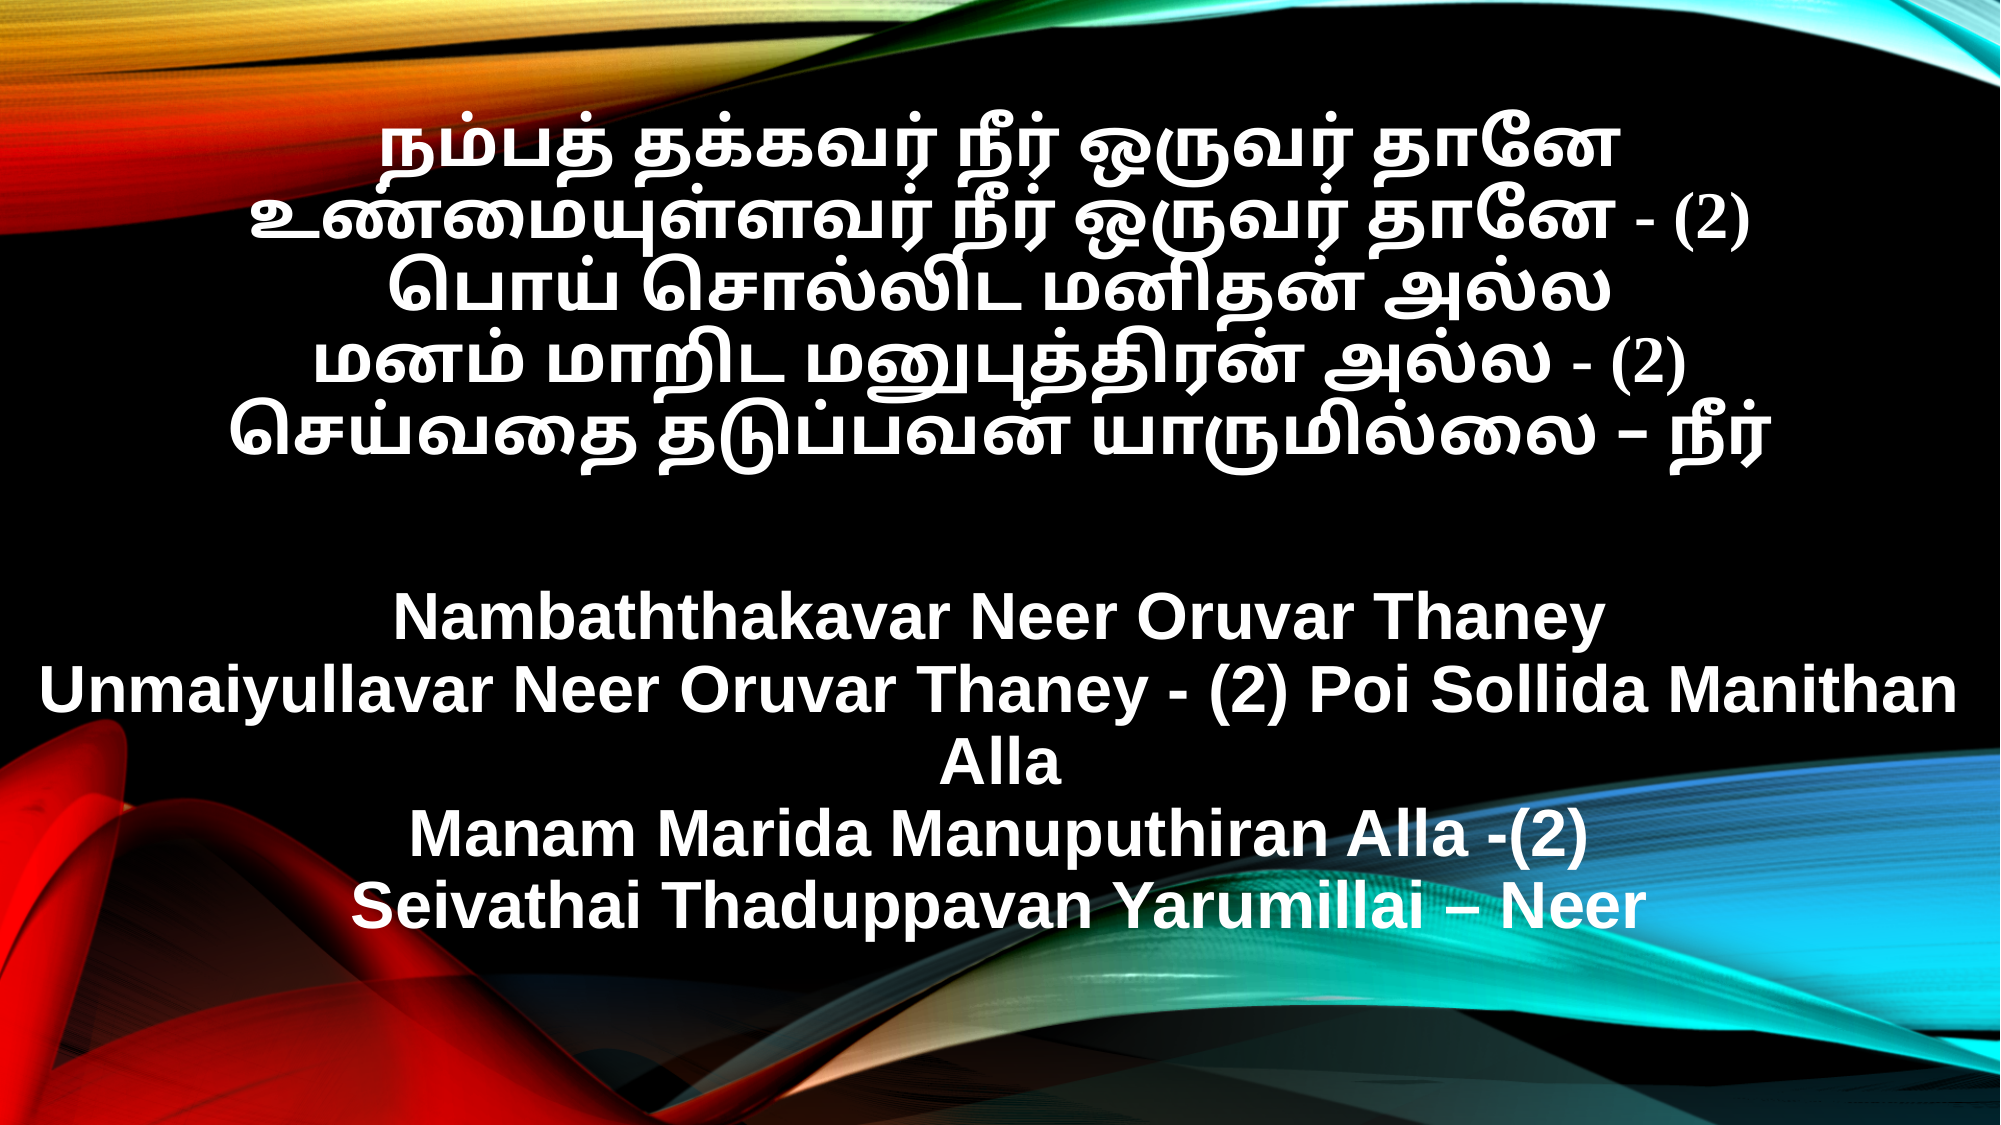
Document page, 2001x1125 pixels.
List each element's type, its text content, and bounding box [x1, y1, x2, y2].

subtitle நம்பத் தக்கவர் நீர் ஒருவர் தானே உண்மையுள்ளவர் நீர் ஒருவர் தானே - (2) பொய் சொல்லிட மனிதன் அல்ல மனம் மாறிட மனுபுத்திரன் அல்ல - (2) செய்வதை தடுப்பவன் யாருமில்லை – நீர் Nambaththakavar Neer Oruvar Thaney Unmaiyullavar Neer Oruvar Thaney - (2) Poi Sollida Manithan Alla Manam Marida Manuputhiran Alla -(2) Seivathai Thaduppavan Yarumillai – Neer [0, 0, 2000, 1125]
